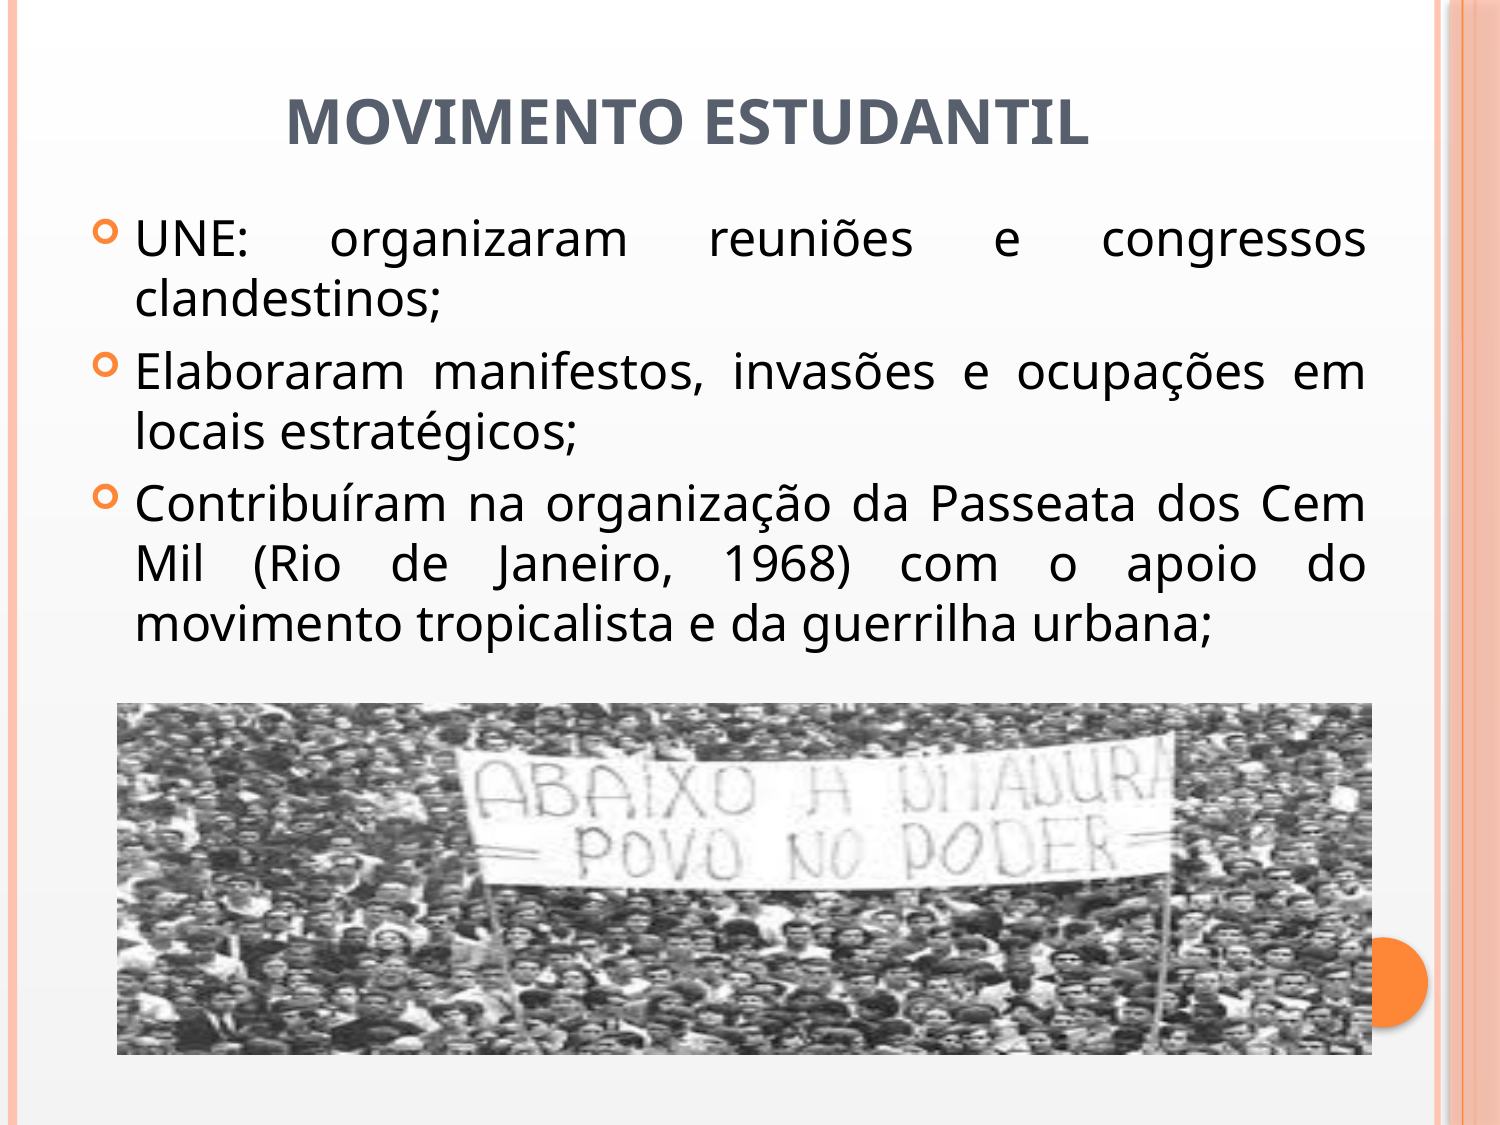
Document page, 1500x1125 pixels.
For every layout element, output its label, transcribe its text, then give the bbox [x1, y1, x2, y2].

list UNE: organizaram reuniões e congressos clandestinos; Elaboraram manifestos, invasões e ocupações em locais estratégicos; Contribuíram na organização da Passeata dos Cem Mil (Rio de Janeiro, 1968) com o apoio do movimento tropicalista e da guerrilha urbana; [75, 199, 1383, 1062]
picture [116, 702, 1372, 1056]
title Movimento estudantil [75, 45, 1300, 164]
